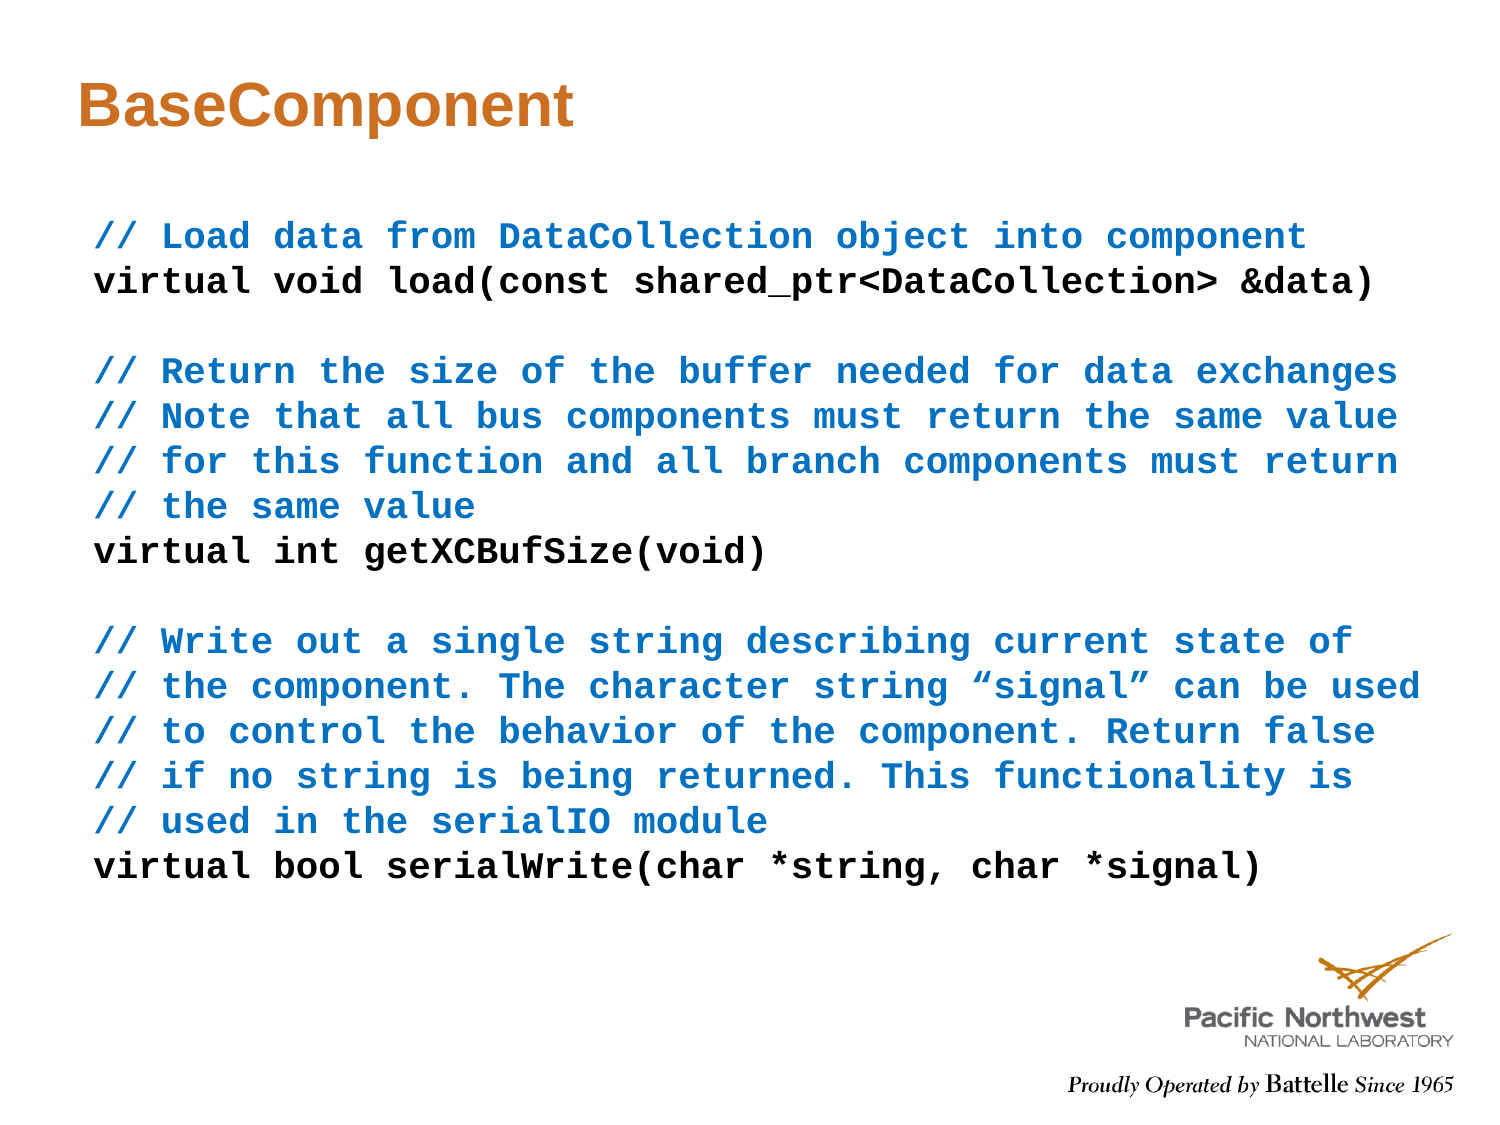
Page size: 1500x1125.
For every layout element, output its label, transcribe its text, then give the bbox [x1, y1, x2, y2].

text_box // Load data from DataCollection object into component virtual void load(const shared_ptr<DataCollection> &data) // Return the size of the buffer needed for data exchanges // Note that all bus components must return the same value // for this function and all branch components must return // the same value virtual int getXCBufSize(void) // Write out a single string describing current state of // the component. The character string “signal” can be used // to control the behavior of the component. Return false // if no string is being returned. This functionality is // used in the serialIO module virtual bool serialWrite(char *string, char *signal) [78, 203, 1436, 893]
picture [1065, 930, 1500, 1125]
title BaseComponent [77, 75, 1424, 238]
